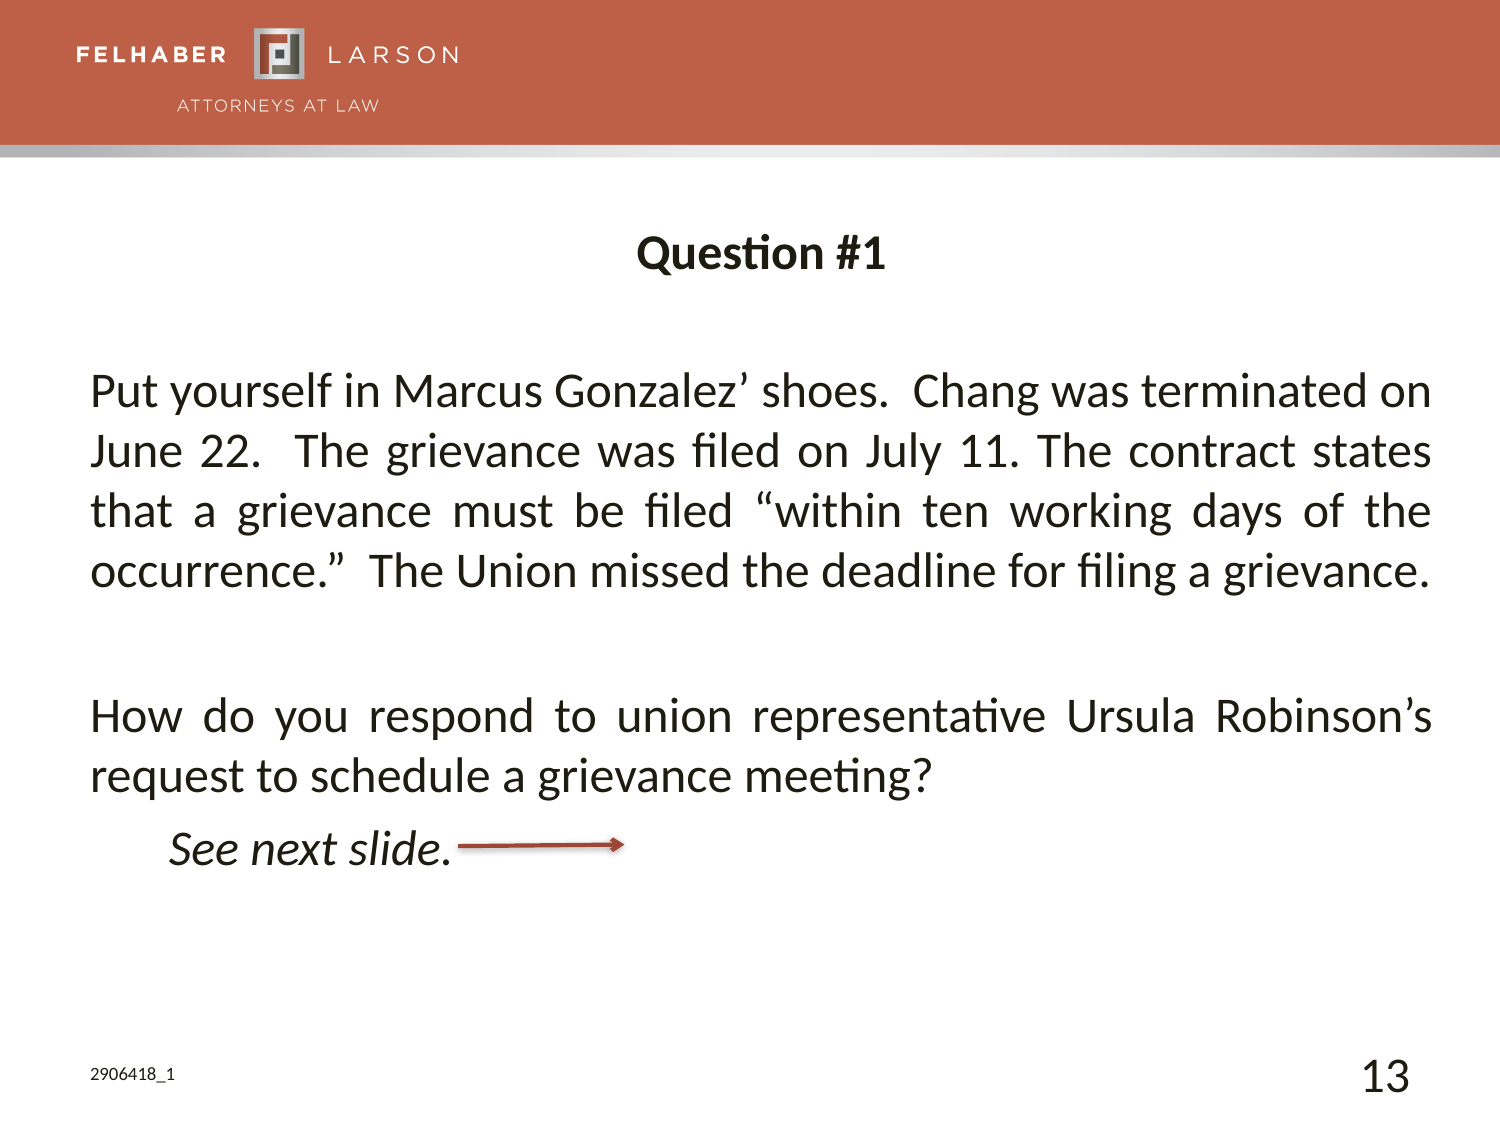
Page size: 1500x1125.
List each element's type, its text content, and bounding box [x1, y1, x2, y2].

slide_number 13 [1074, 1042, 1425, 1103]
list Question #1 Put yourself in Marcus Gonzalez’ shoes. Chang was terminated on June 22. The grievance was filed on July 11. The contract states that a grievance must be filed “within ten working days of the occurrence.” The Union missed the deadline for filing a grievance. How do you respond to union representative Ursula Robinson’s request to schedule a grievance meeting? See next slide. [75, 211, 1448, 1048]
picture [0, 0, 1500, 158]
slide_number 2906418_1 [75, 1042, 425, 1103]
